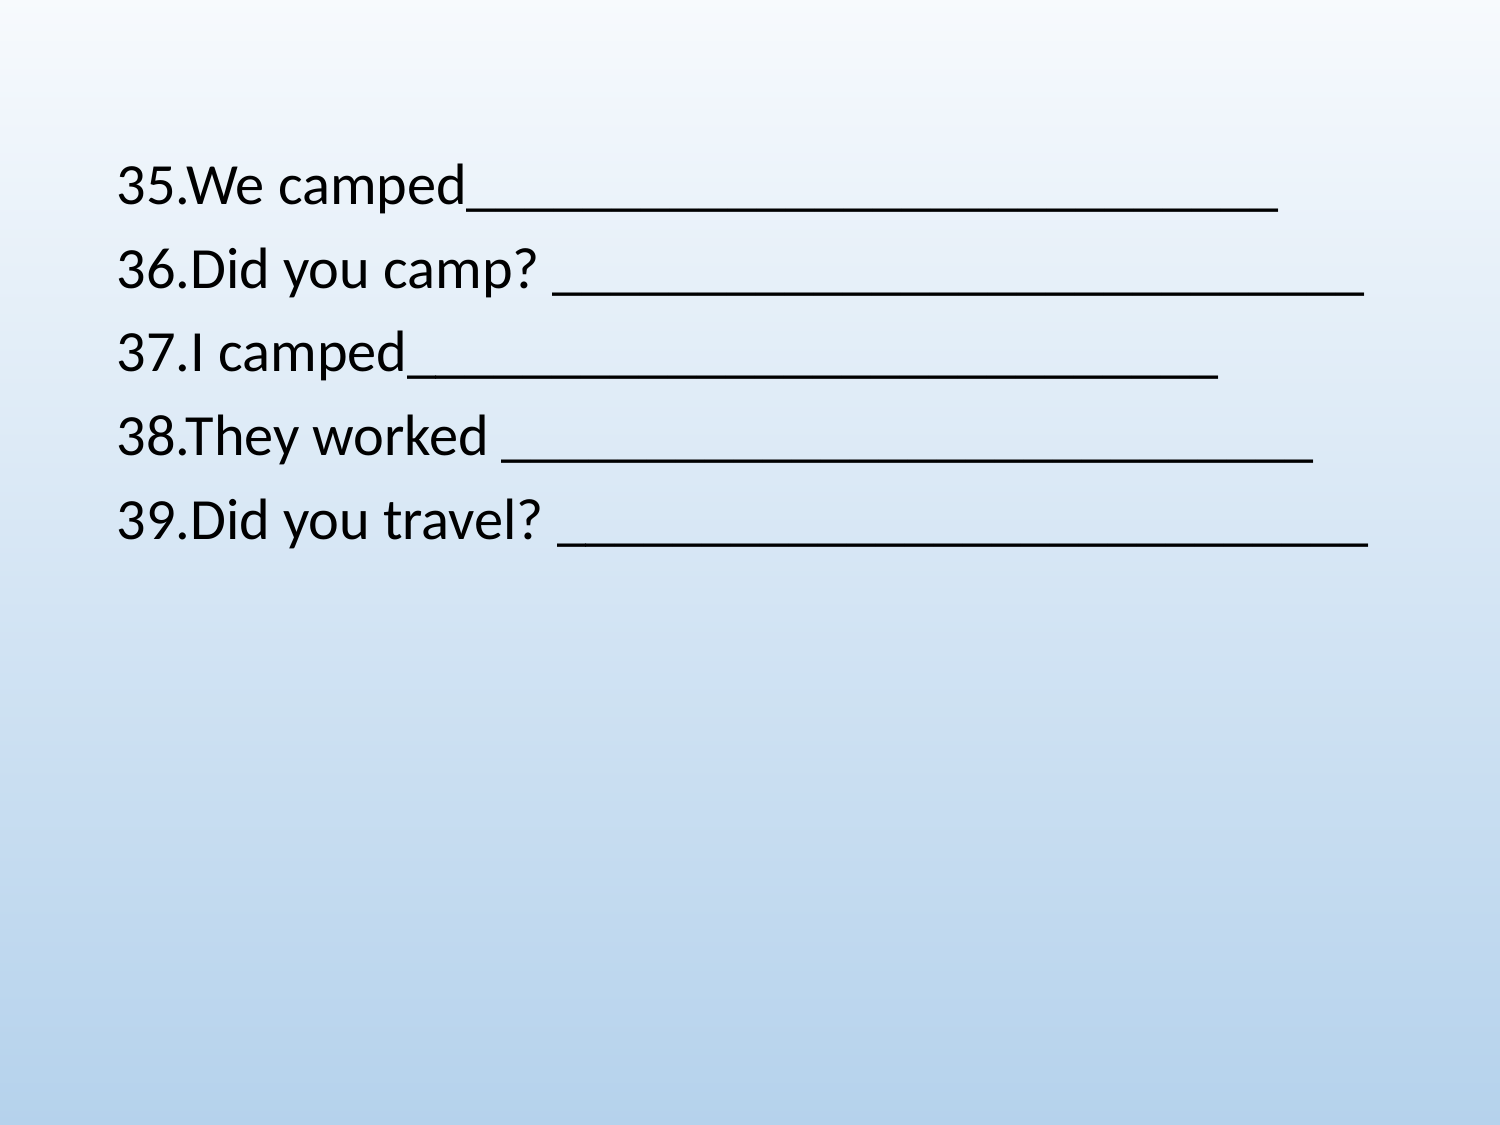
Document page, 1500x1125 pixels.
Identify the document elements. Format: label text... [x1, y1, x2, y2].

list 35.We camped____________________________ 36.Did you camp? ____________________________ 37.I camped____________________________ 38.They worked ____________________________ 39.Did you travel? ____________________________ [101, 146, 1396, 861]
